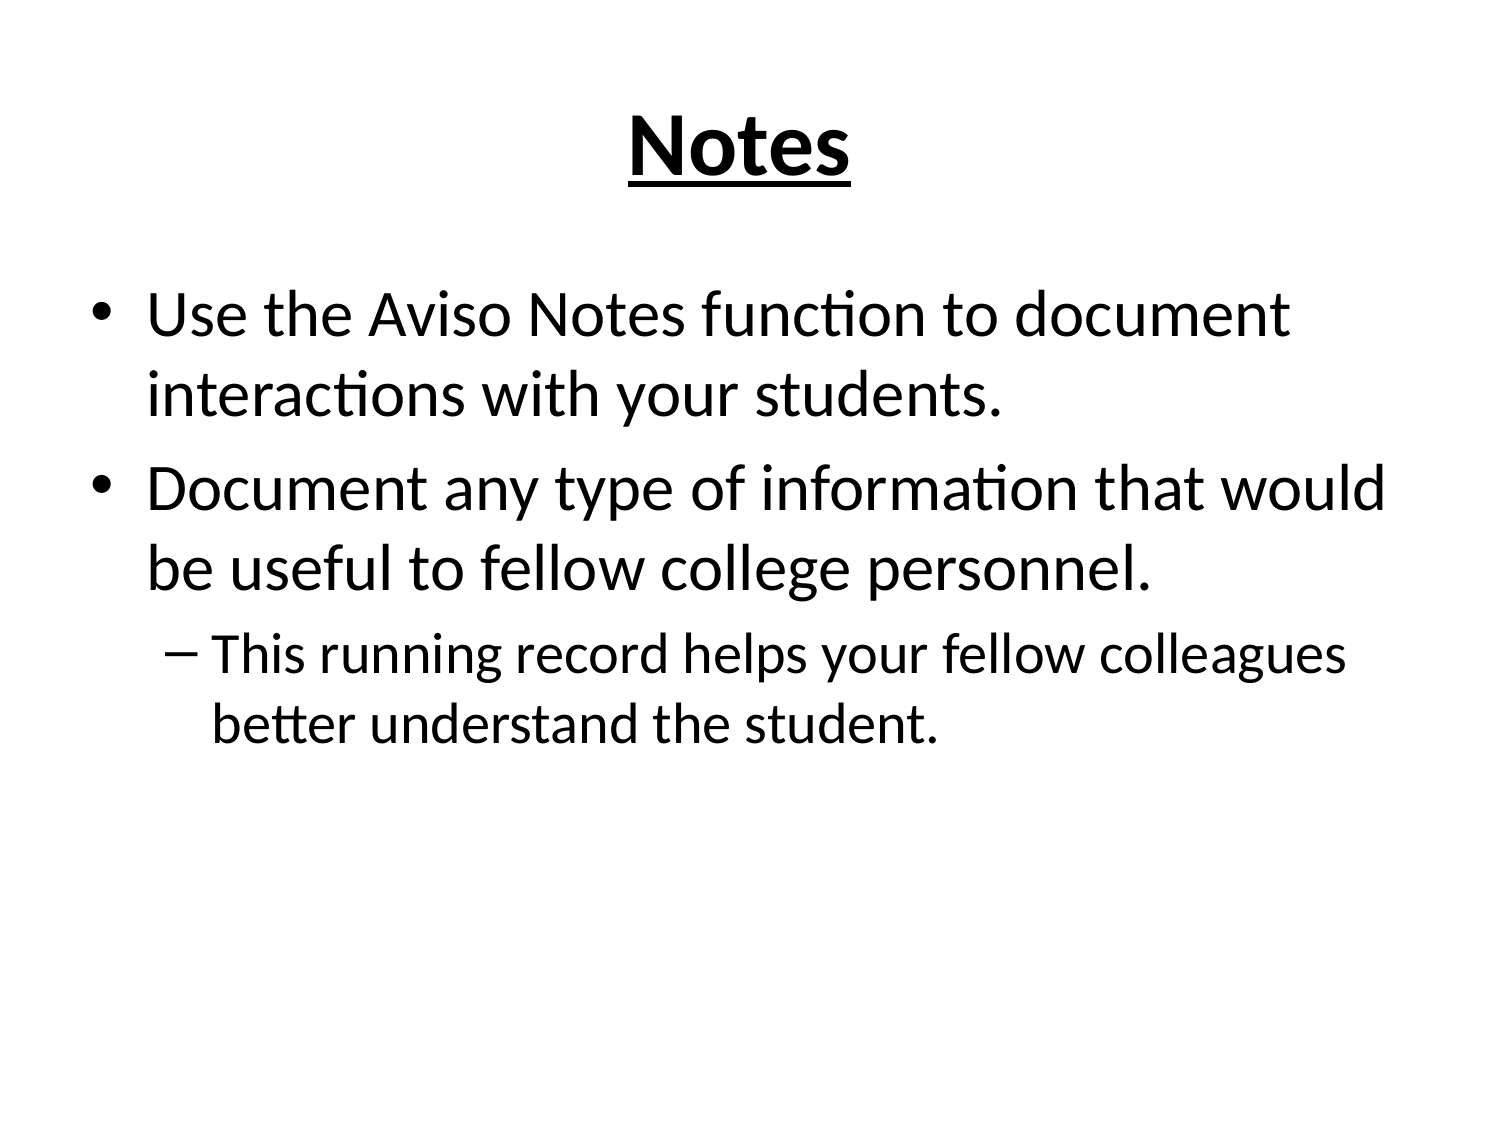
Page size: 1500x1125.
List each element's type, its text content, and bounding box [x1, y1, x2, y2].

list Use the Aviso Notes function to document interactions with your students. Document any type of information that would be useful to fellow college personnel. This running record helps your fellow colleagues better understand the student. [75, 262, 1425, 1005]
title Notes [75, 45, 1425, 233]
